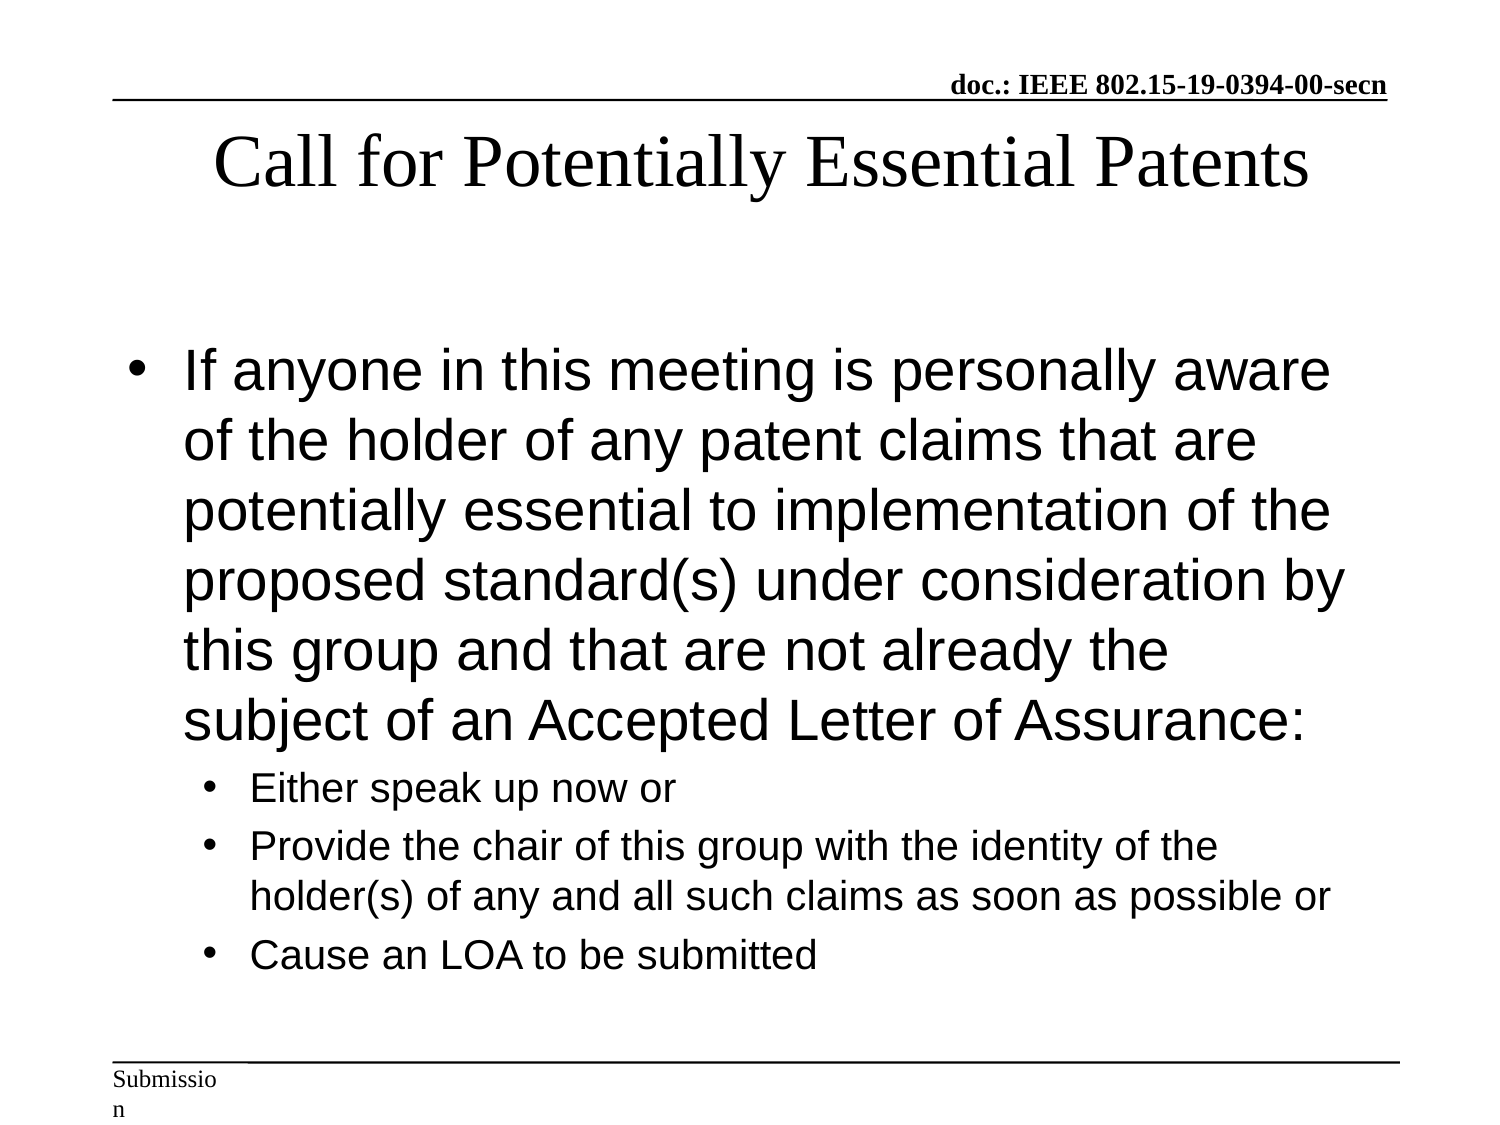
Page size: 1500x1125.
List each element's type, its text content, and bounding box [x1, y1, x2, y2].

title Call for Potentially Essential Patents [50, 62, 1475, 250]
list If anyone in this meeting is personally aware of the holder of any patent claims that are potentially essential to implementation of the proposed standard(s) under consideration by this group and that are not already the subject of an Accepted Letter of Assurance: Either speak up now or Provide the chair of this group with the identity of the holder(s) of any and all such claims as soon as possible or Cause an LOA to be submitted [112, 324, 1388, 1000]
